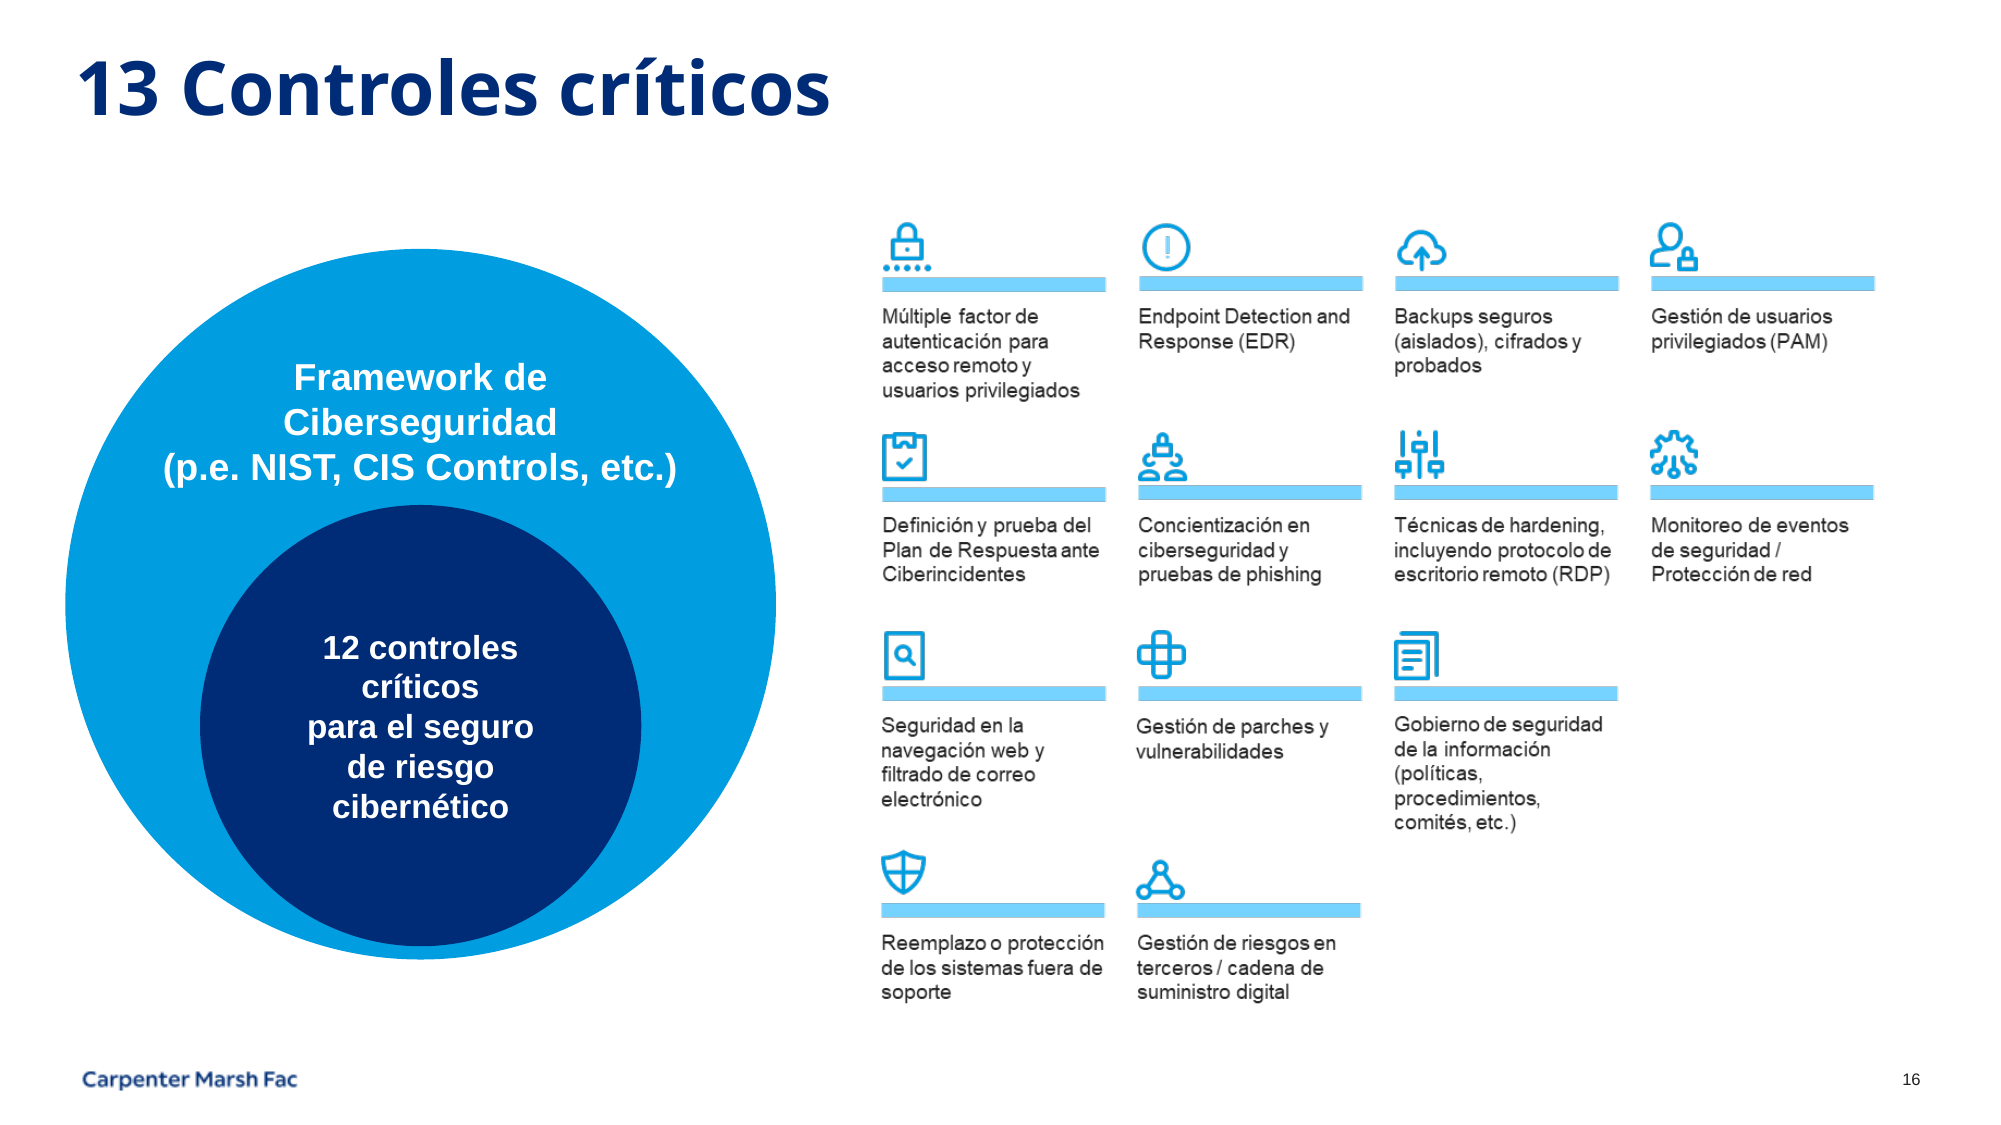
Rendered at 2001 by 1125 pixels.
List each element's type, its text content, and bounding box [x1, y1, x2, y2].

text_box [65, 218, 1882, 1075]
picture [64, 1059, 361, 1110]
title 13 Controles críticos [75, 58, 1921, 140]
